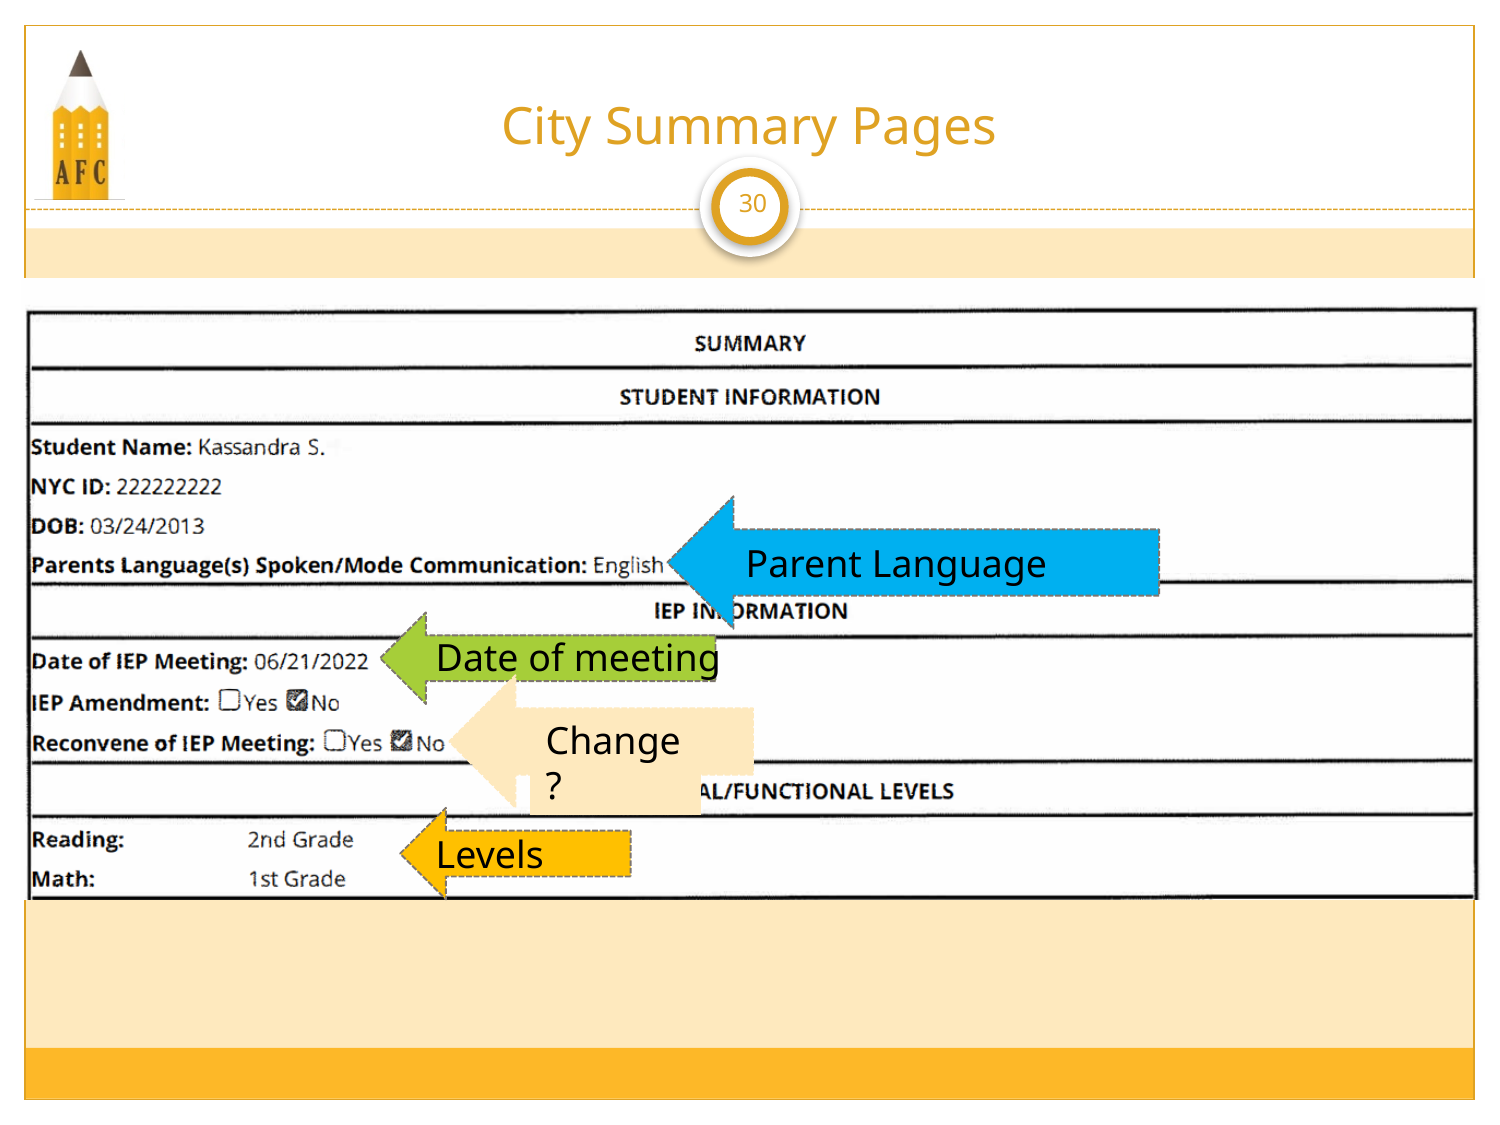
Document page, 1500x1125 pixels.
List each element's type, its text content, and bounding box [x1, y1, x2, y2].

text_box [399, 807, 777, 900]
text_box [448, 674, 754, 804]
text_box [666, 495, 1160, 629]
picture [33, 49, 126, 201]
slide_number 30 [715, 168, 791, 241]
picture [20, 278, 1486, 900]
title City Summary Pages [49, 37, 1450, 162]
